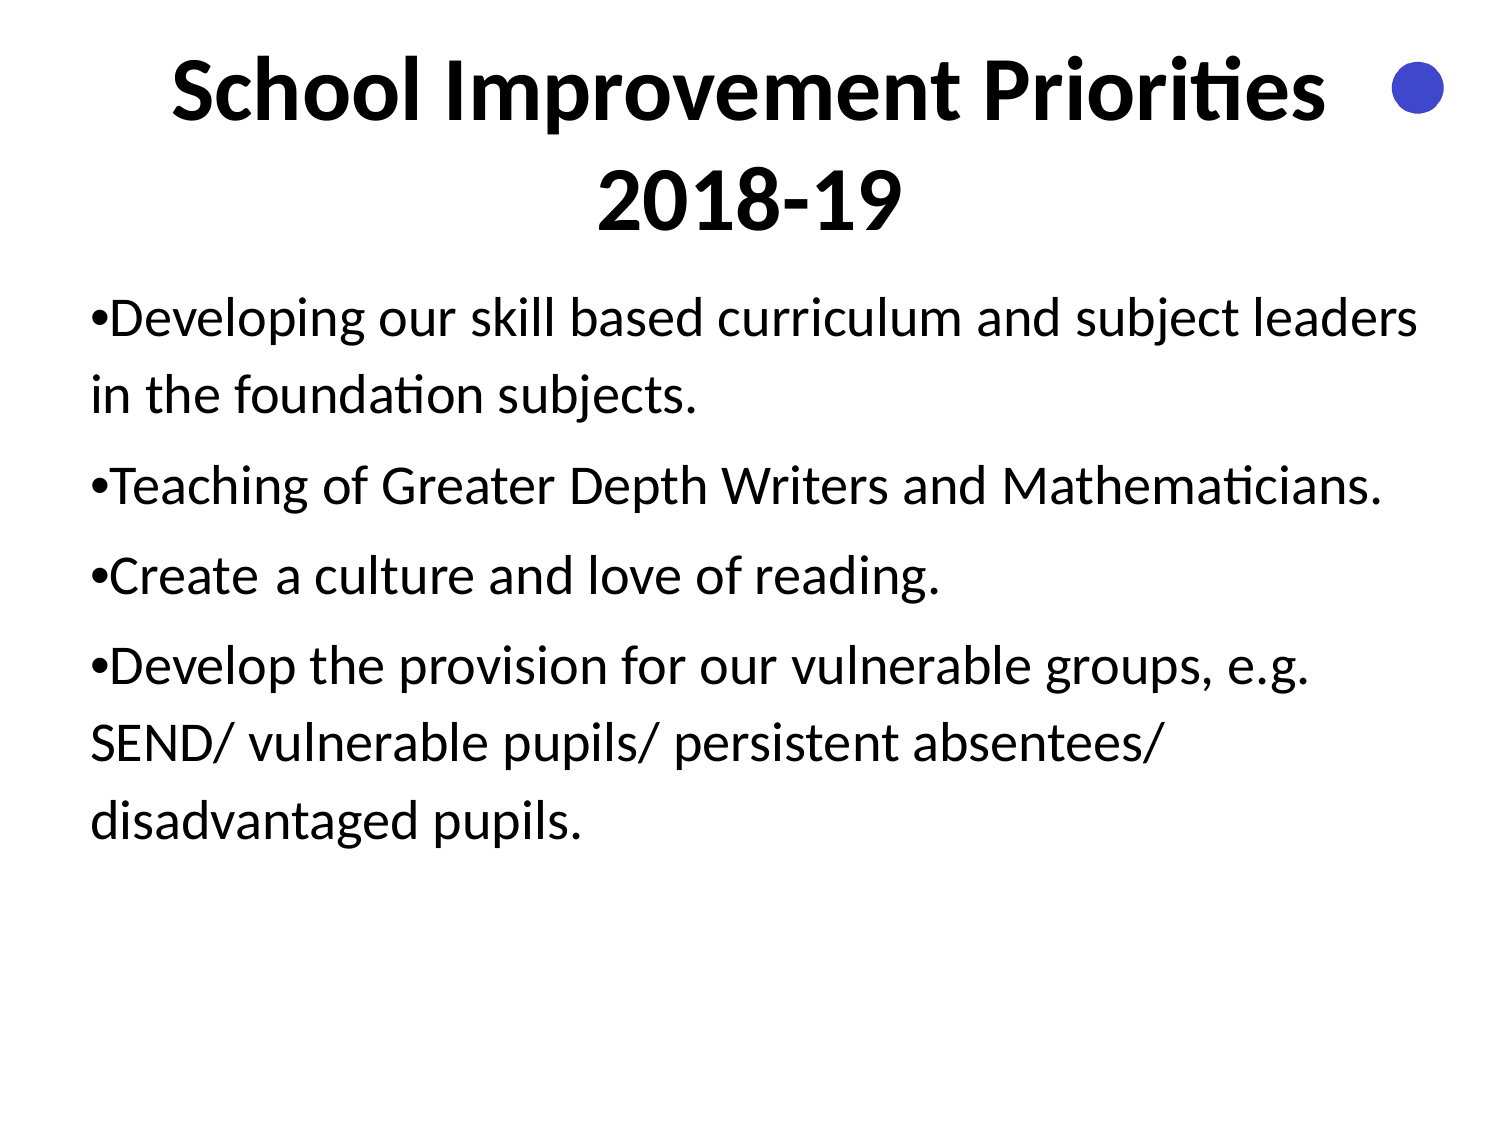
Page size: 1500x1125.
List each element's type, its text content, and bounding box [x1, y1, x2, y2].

title School Improvement Priorities 2018-19 [75, 45, 1425, 233]
list •Developing our skill based curriculum and subject leaders in the foundation subjects. •Teaching of Greater Depth Writers and Mathematicians. •Create a culture and love of reading. •Develop the provision for our vulnerable groups, e.g. SEND/ vulnerable pupils/ persistent absentees/ disadvantaged pupils. [75, 262, 1460, 1005]
picture [1352, 44, 1482, 131]
